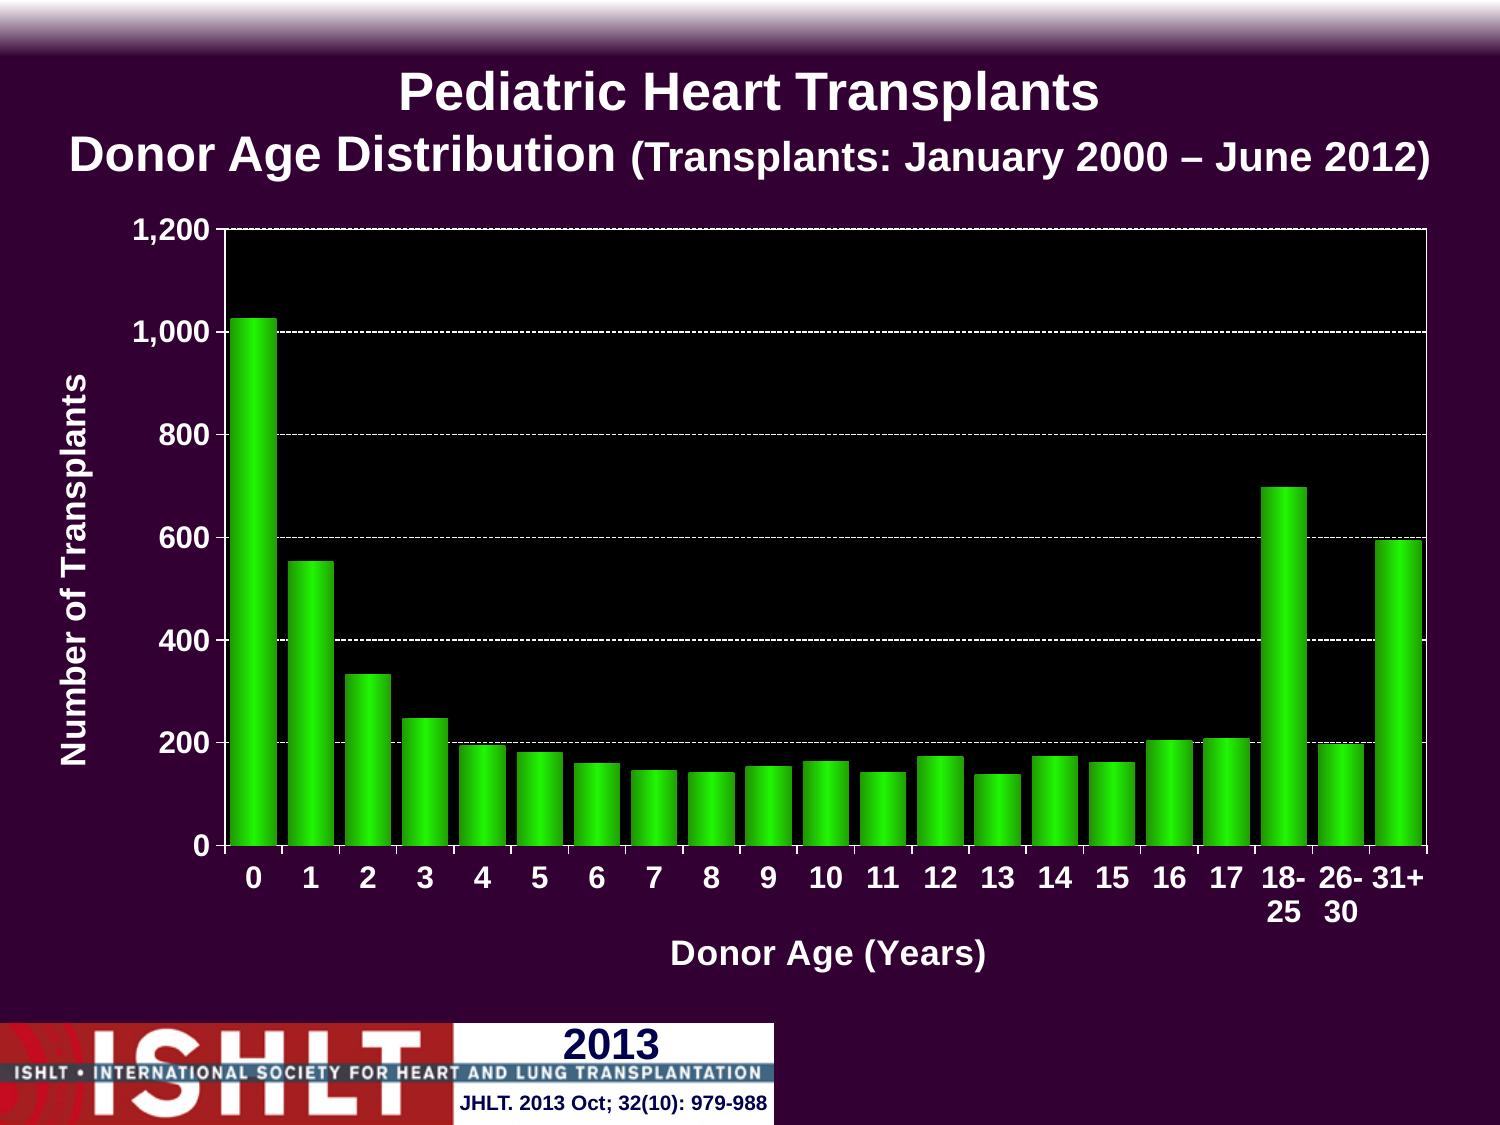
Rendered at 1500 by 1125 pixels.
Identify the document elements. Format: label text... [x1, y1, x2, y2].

chart [37, 199, 1451, 988]
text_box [0, 1007, 774, 1125]
title Pediatric Heart Transplants Donor Age Distribution (Transplants: January 2000 – June 2012) [0, 24, 1500, 213]
